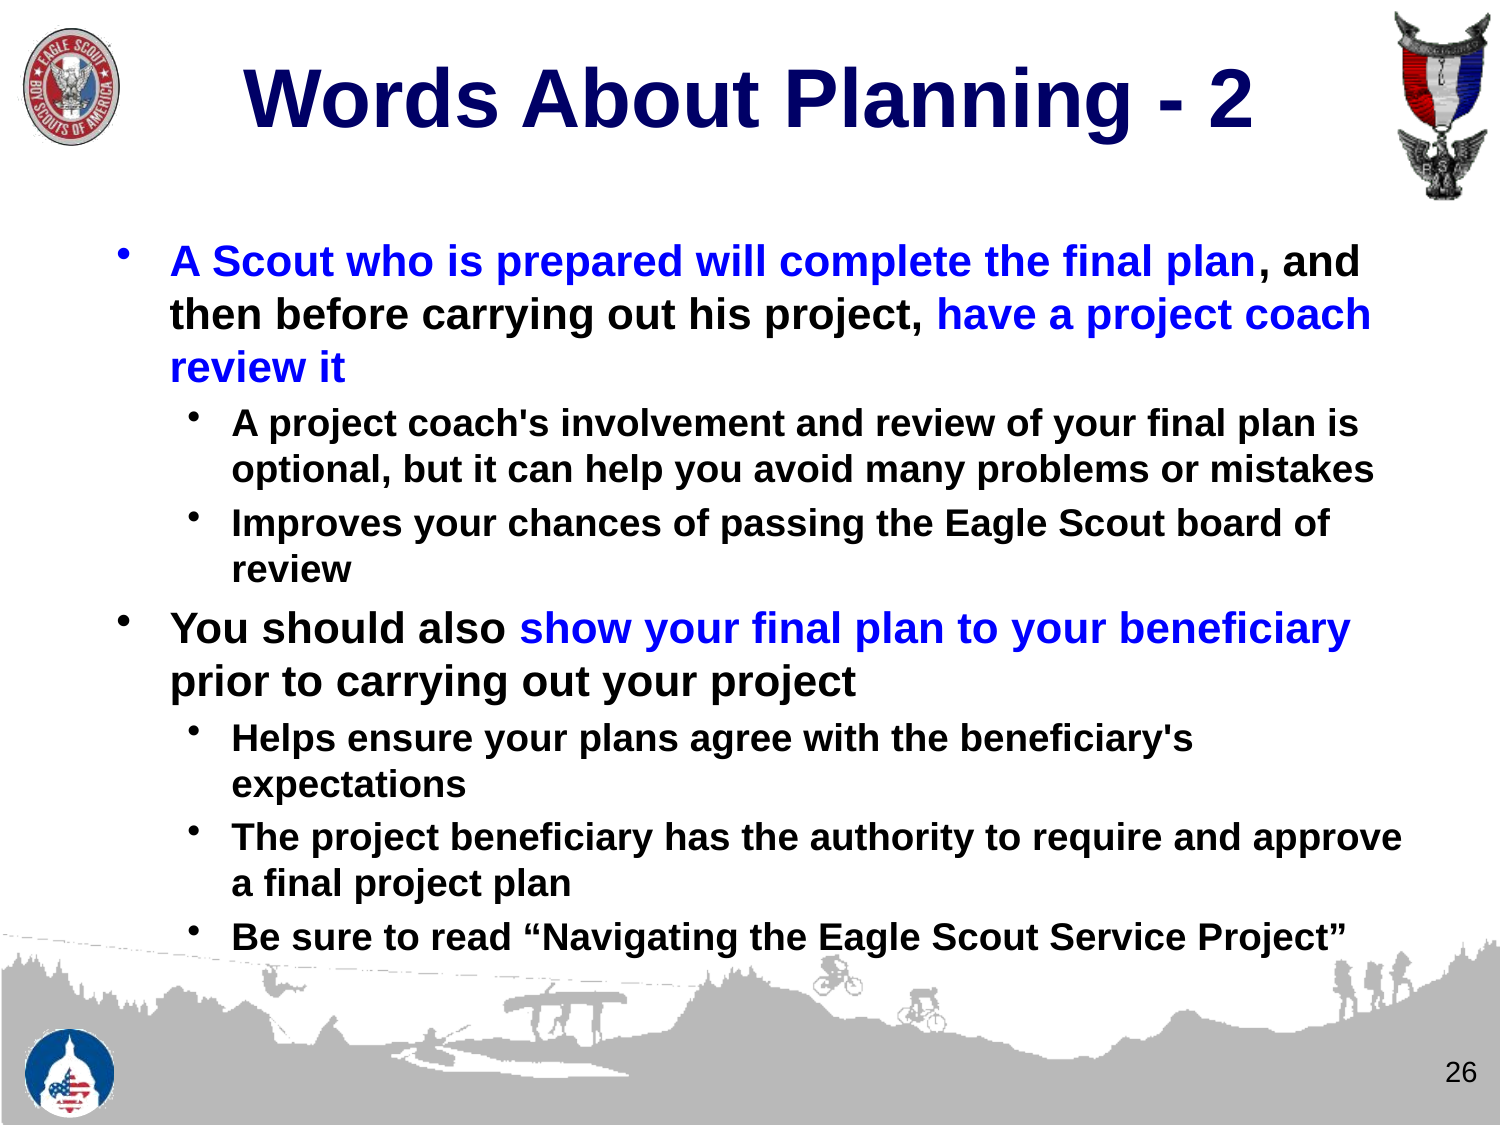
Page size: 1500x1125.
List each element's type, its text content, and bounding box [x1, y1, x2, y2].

slide_number 26 [1180, 1046, 1493, 1122]
picture [17, 24, 123, 148]
picture [1381, 0, 1500, 205]
picture [25, 1029, 114, 1113]
list A Scout who is prepared will complete the final plan, and then before carrying out his project, have a project coach review it A project coach's involvement and review of your final plan is optional, but it can help you avoid many problems or mistakes Improves your chances of passing the Eagle Scout board of review You should also show your final plan to your beneficiary prior to carrying out your project Helps ensure your plans agree with the beneficiary's expectations The project beneficiary has the authority to require and approve a final project plan Be sure to read “Navigating the Eagle Scout Service Project” [101, 224, 1420, 988]
title Words About Planning - 2 [149, 0, 1351, 188]
